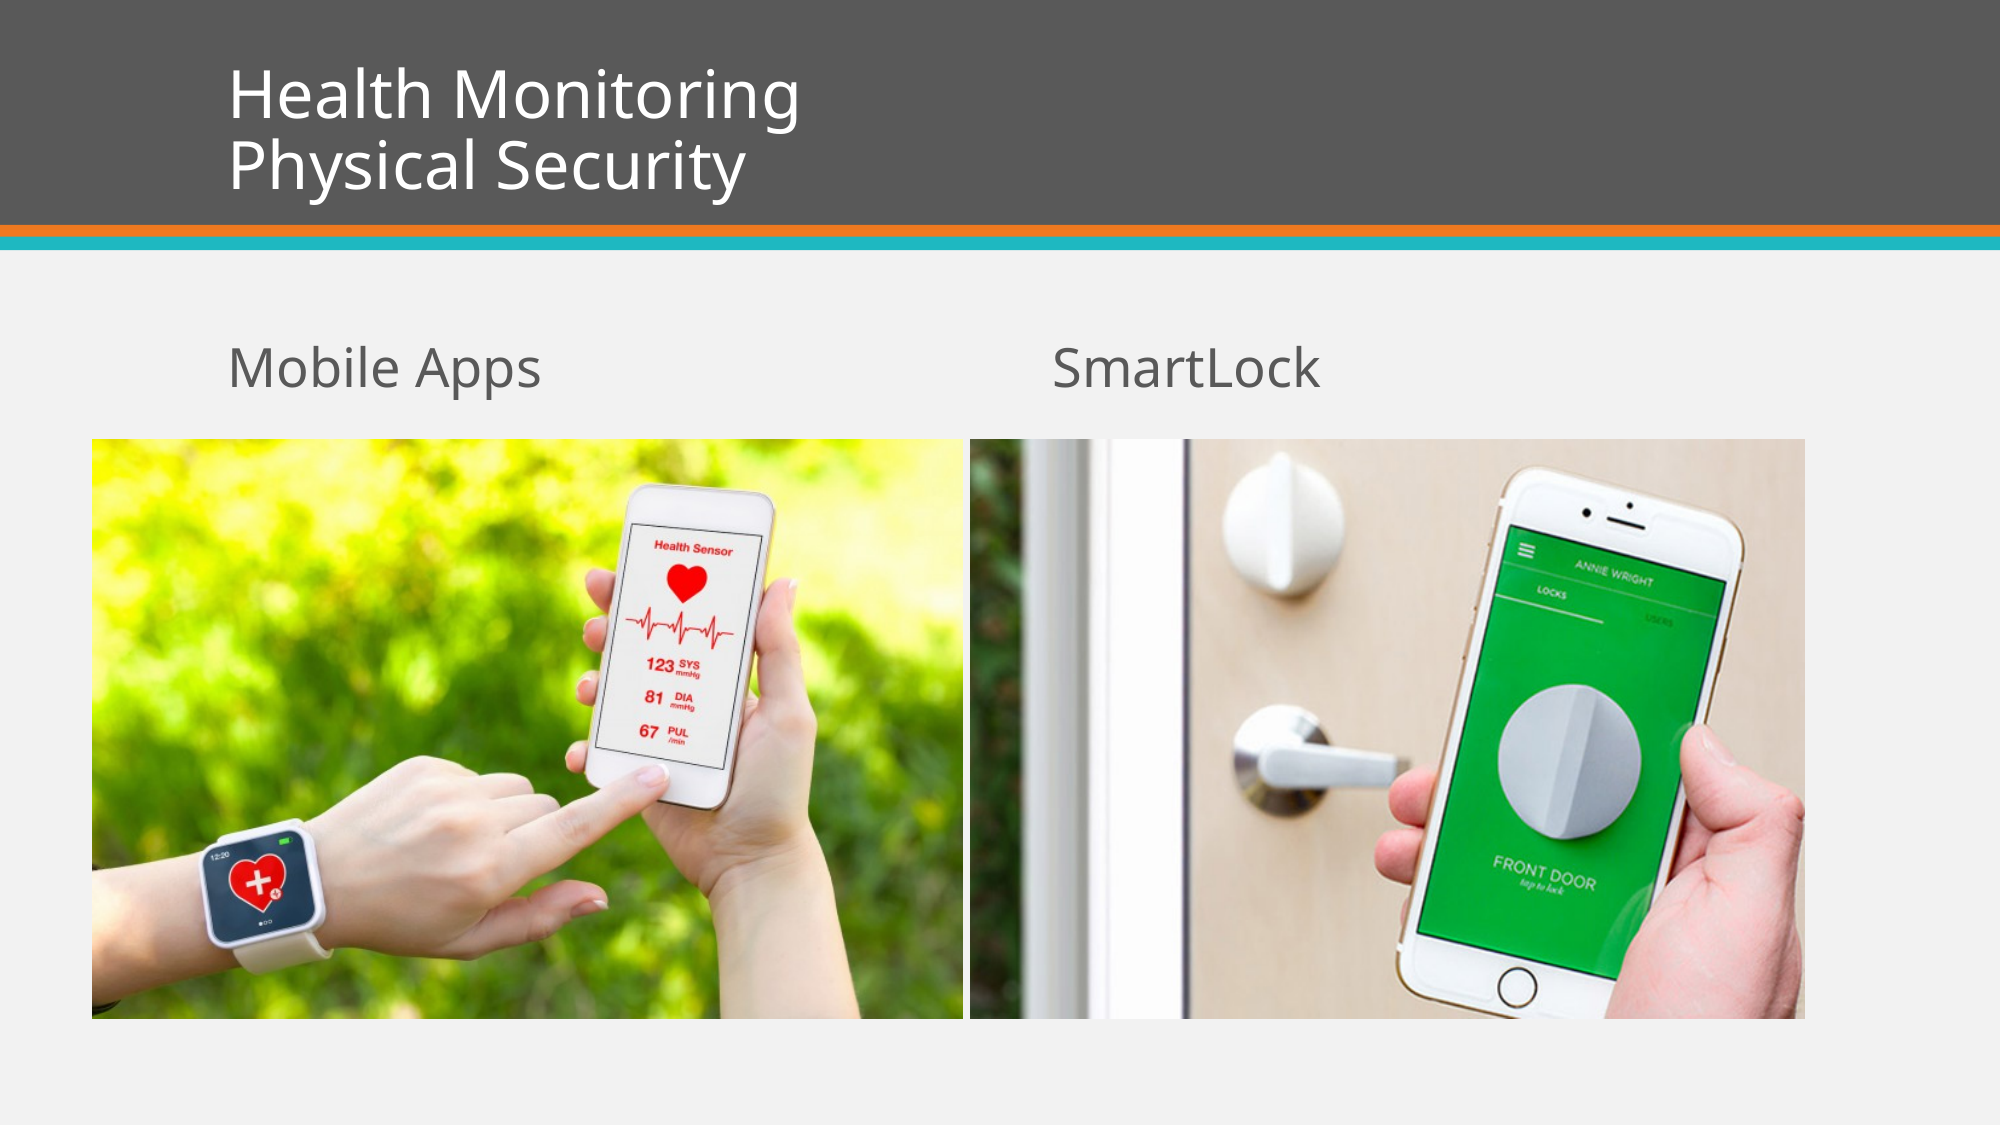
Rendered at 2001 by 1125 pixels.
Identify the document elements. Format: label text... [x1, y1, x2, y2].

title Health Monitoring Physical Security [212, 41, 1788, 212]
list SmartLock [1037, 299, 1788, 438]
list Mobile Apps [212, 299, 963, 438]
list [92, 438, 963, 1020]
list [970, 438, 1805, 1020]
